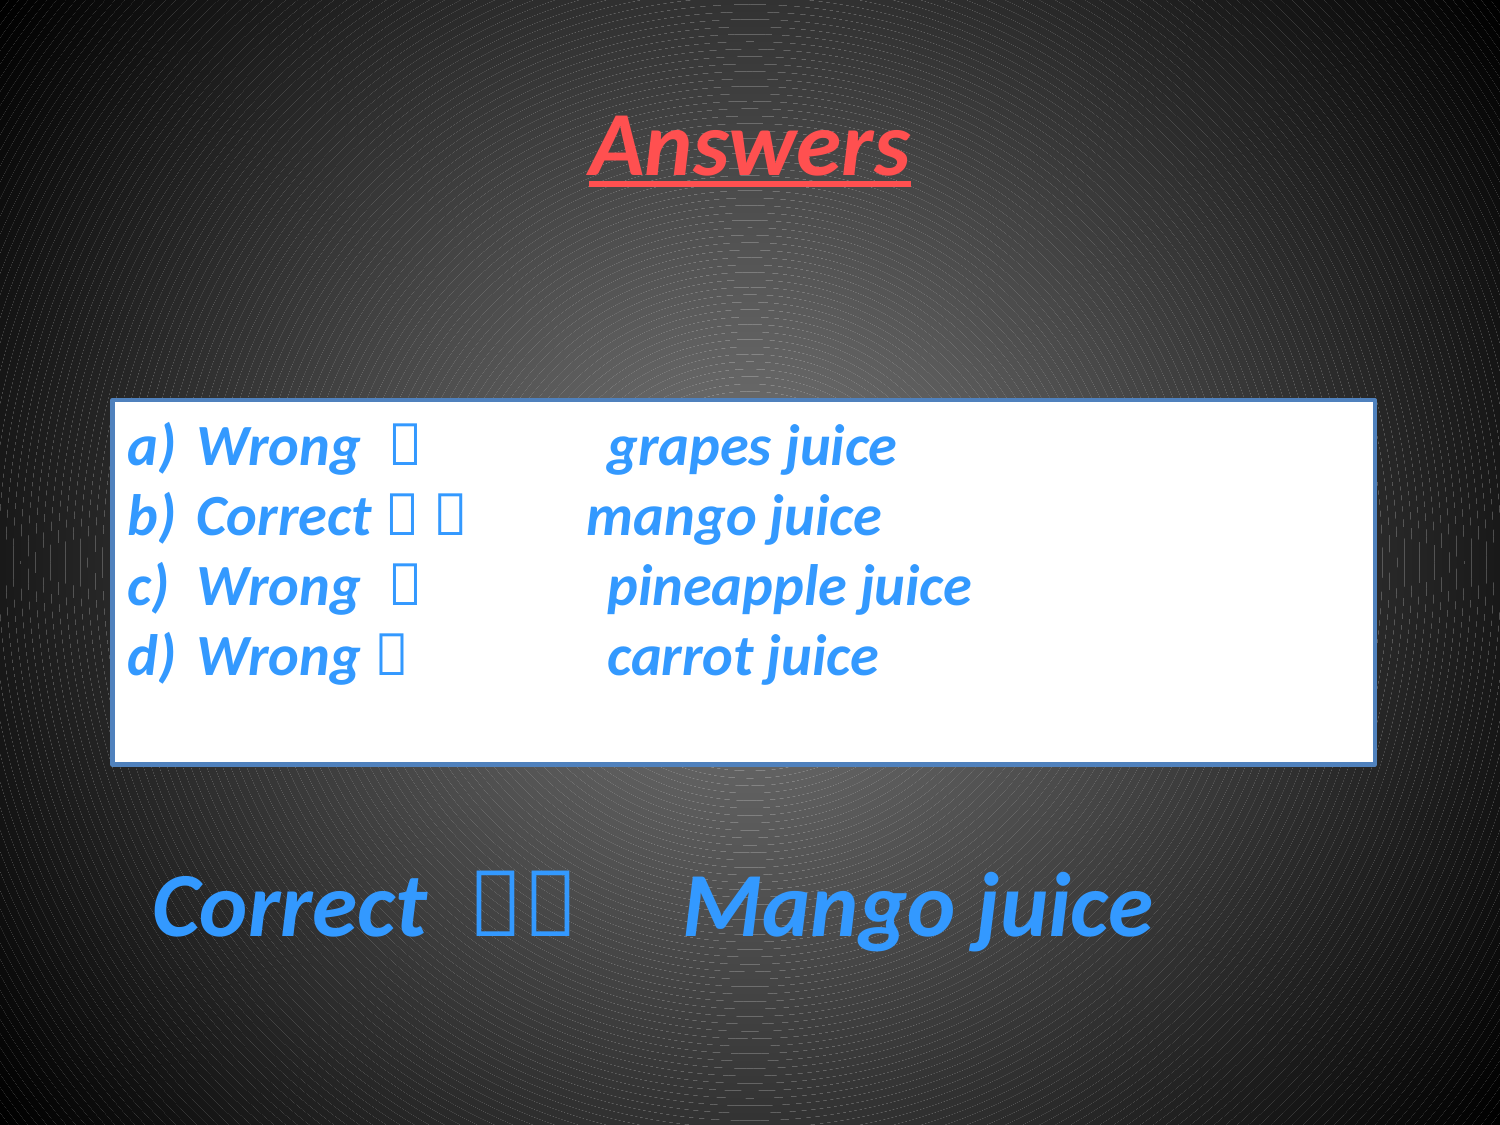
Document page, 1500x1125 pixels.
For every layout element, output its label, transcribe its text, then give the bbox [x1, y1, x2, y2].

text_box Wrong  grapes juice Correct   mango juice Wrong  pineapple juice Wrong  carrot juice [110, 398, 1377, 767]
title Answers [75, 45, 1425, 233]
text_box Correct  Mango juice [137, 837, 1338, 963]
